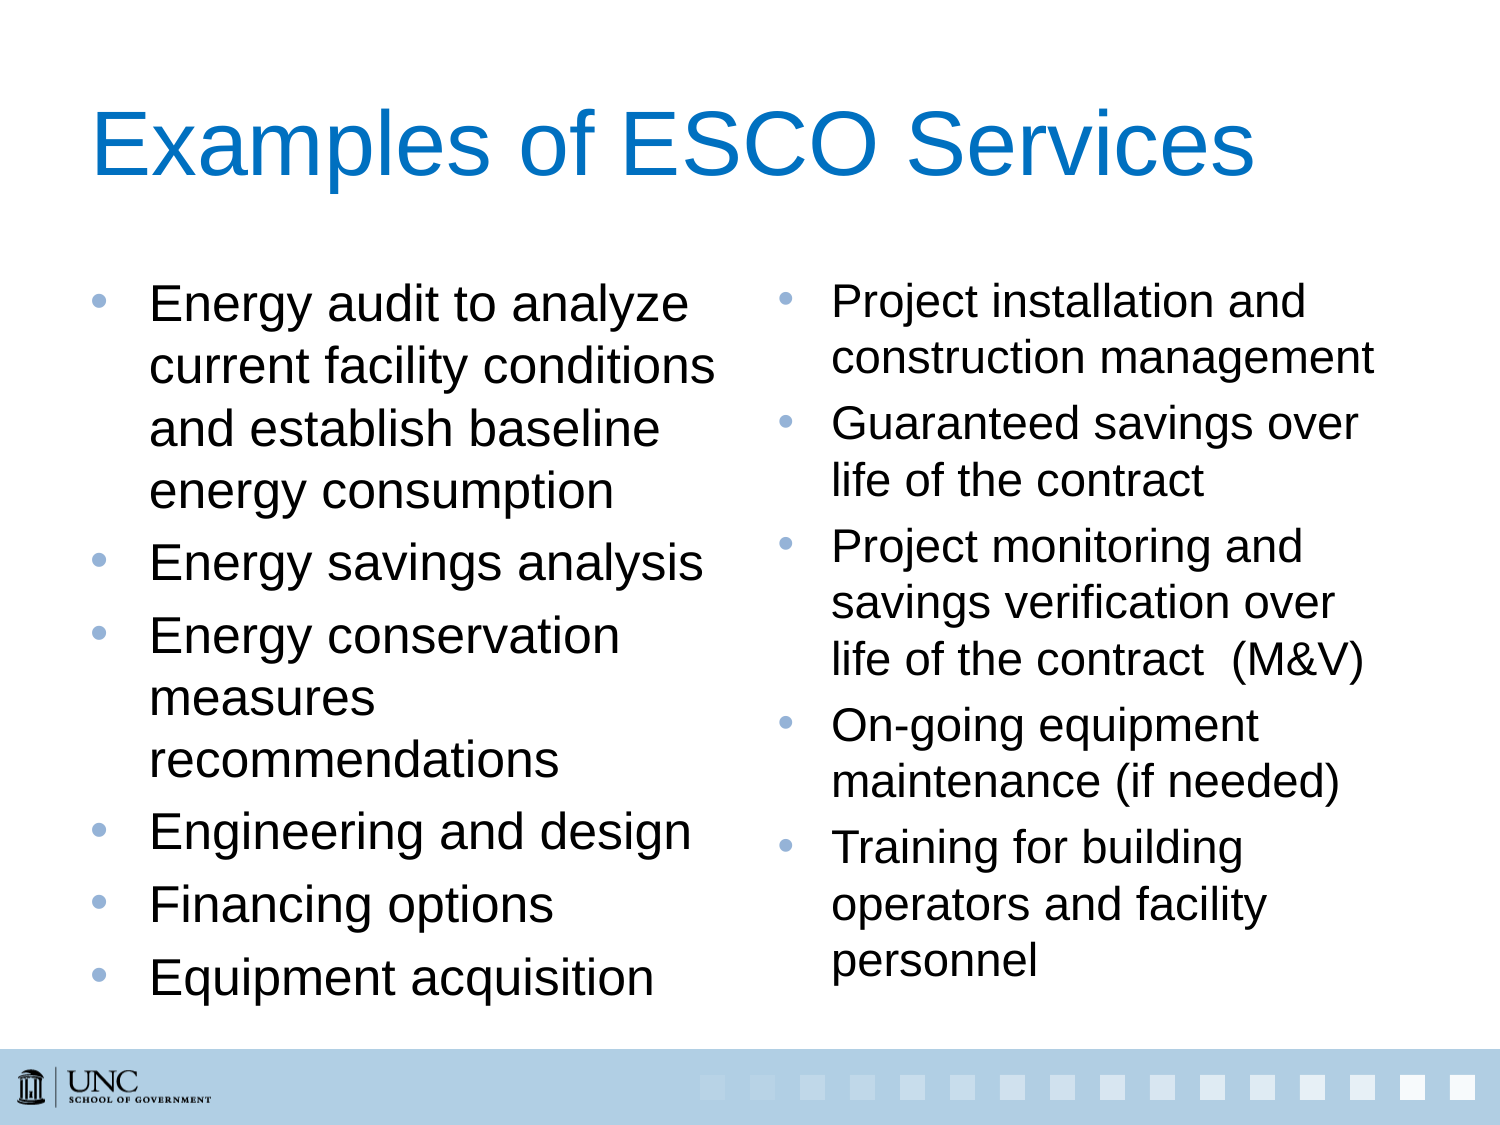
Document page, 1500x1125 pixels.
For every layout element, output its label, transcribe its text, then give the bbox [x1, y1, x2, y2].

title Examples of ESCO Services [75, 45, 1425, 233]
list Energy audit to analyze current facility conditions and establish baseline energy consumption Energy savings analysis Energy conservation measures recommendations Engineering and design Financing options Equipment acquisition [75, 262, 738, 1025]
picture [0, 1049, 1500, 1125]
list Project installation and construction management Guaranteed savings over life of the contract Project monitoring and savings verification over life of the contract (M&V) On-going equipment maintenance (if needed) Training for building operators and facility personnel [762, 262, 1425, 1005]
